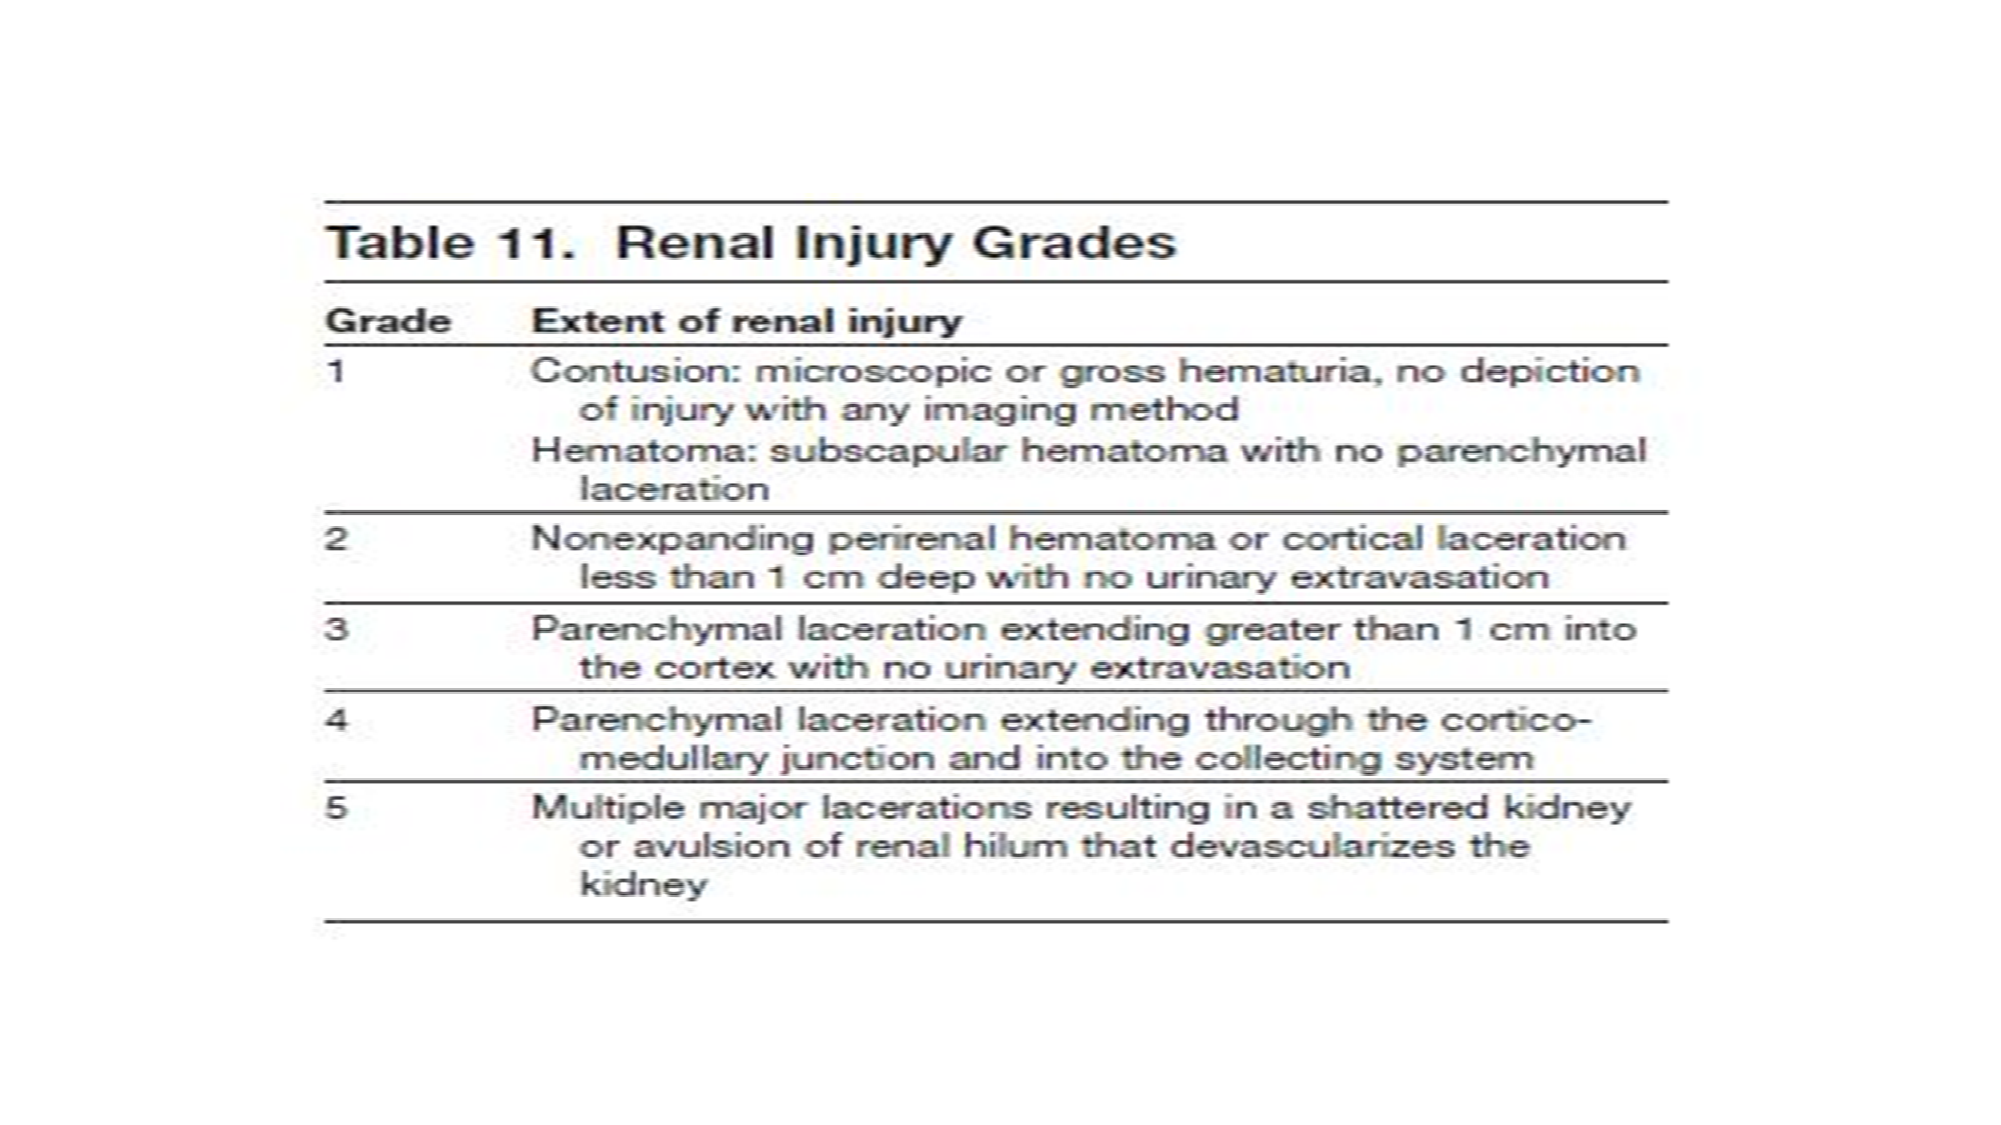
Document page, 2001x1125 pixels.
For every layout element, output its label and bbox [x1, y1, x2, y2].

picture [280, 193, 1724, 951]
